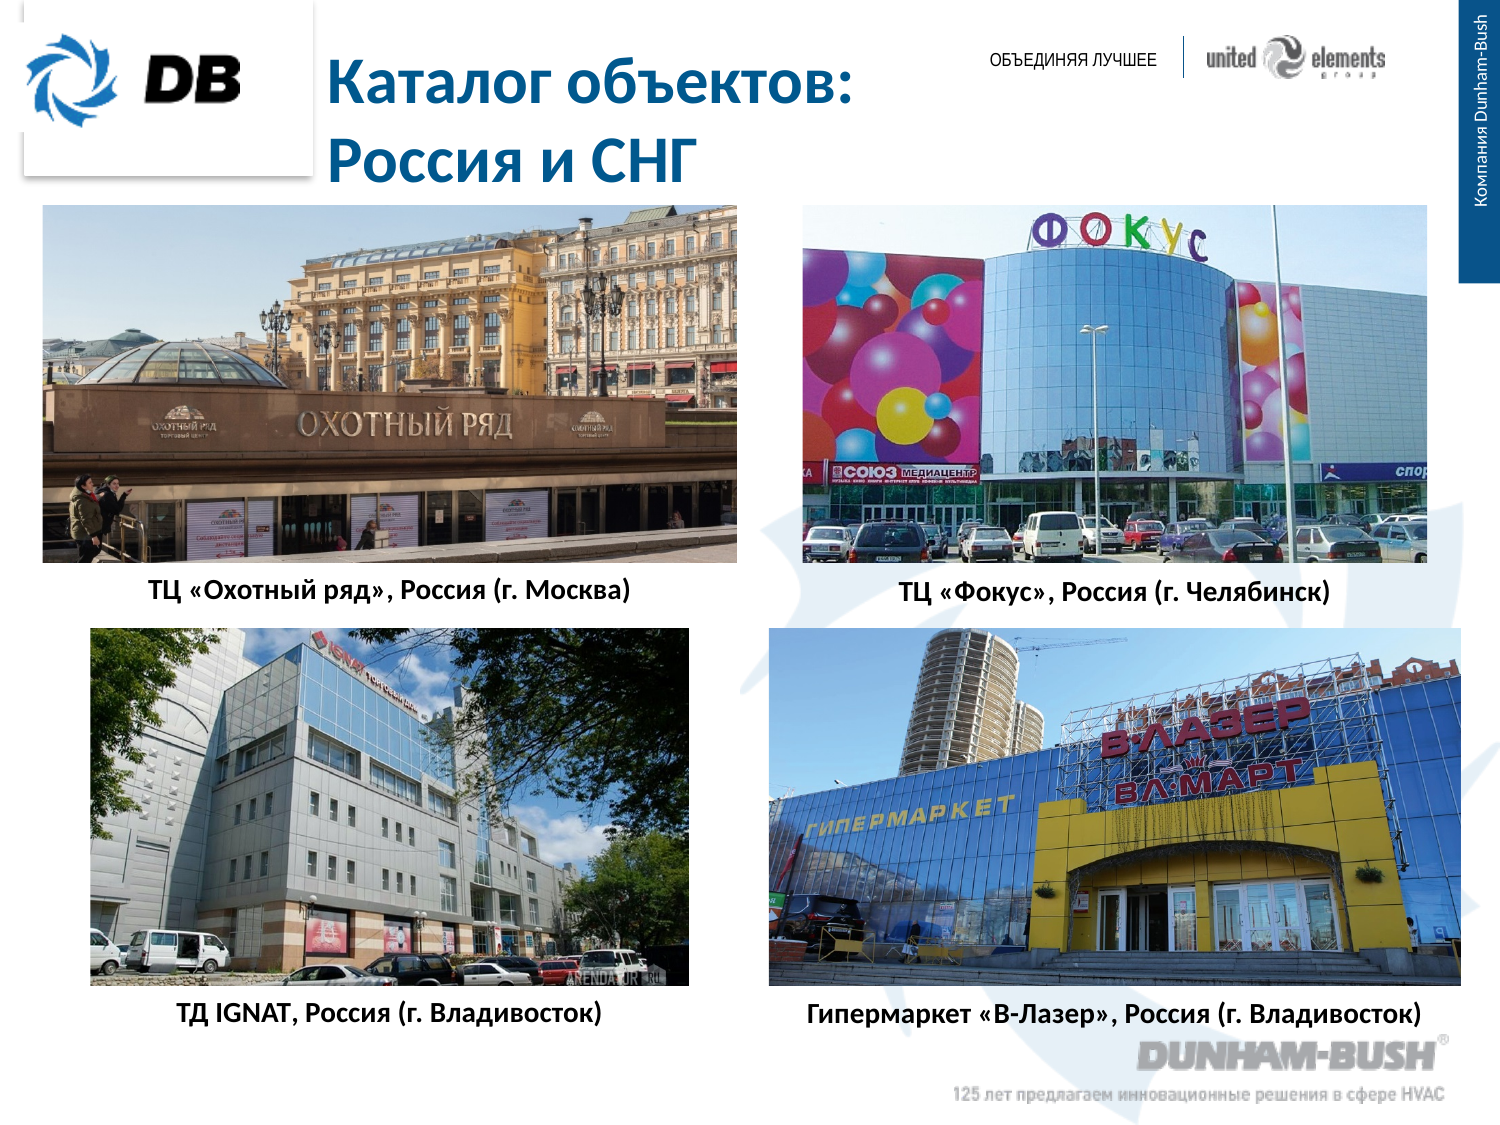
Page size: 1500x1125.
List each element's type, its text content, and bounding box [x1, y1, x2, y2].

text_box ТД IGNAT, Россия (г. Владивосток) [54, 983, 725, 1039]
picture [1207, 35, 1385, 79]
picture [90, 627, 690, 987]
text_box ТЦ «Фокус», Россия (г. Челябинск) [773, 562, 1457, 618]
picture [21, 29, 122, 131]
picture [42, 205, 738, 563]
picture [740, 205, 1500, 1125]
text_box Каталог объектов: Россия и СНГ [313, 28, 988, 206]
text_box [5, 22, 128, 133]
text_box ТЦ «Охотный ряд», Россия (г. Москва) [41, 570, 739, 613]
text_box Гипермаркет «В-Лазер», Россия (г. Владивосток) [773, 994, 1457, 1040]
picture [138, 35, 240, 126]
